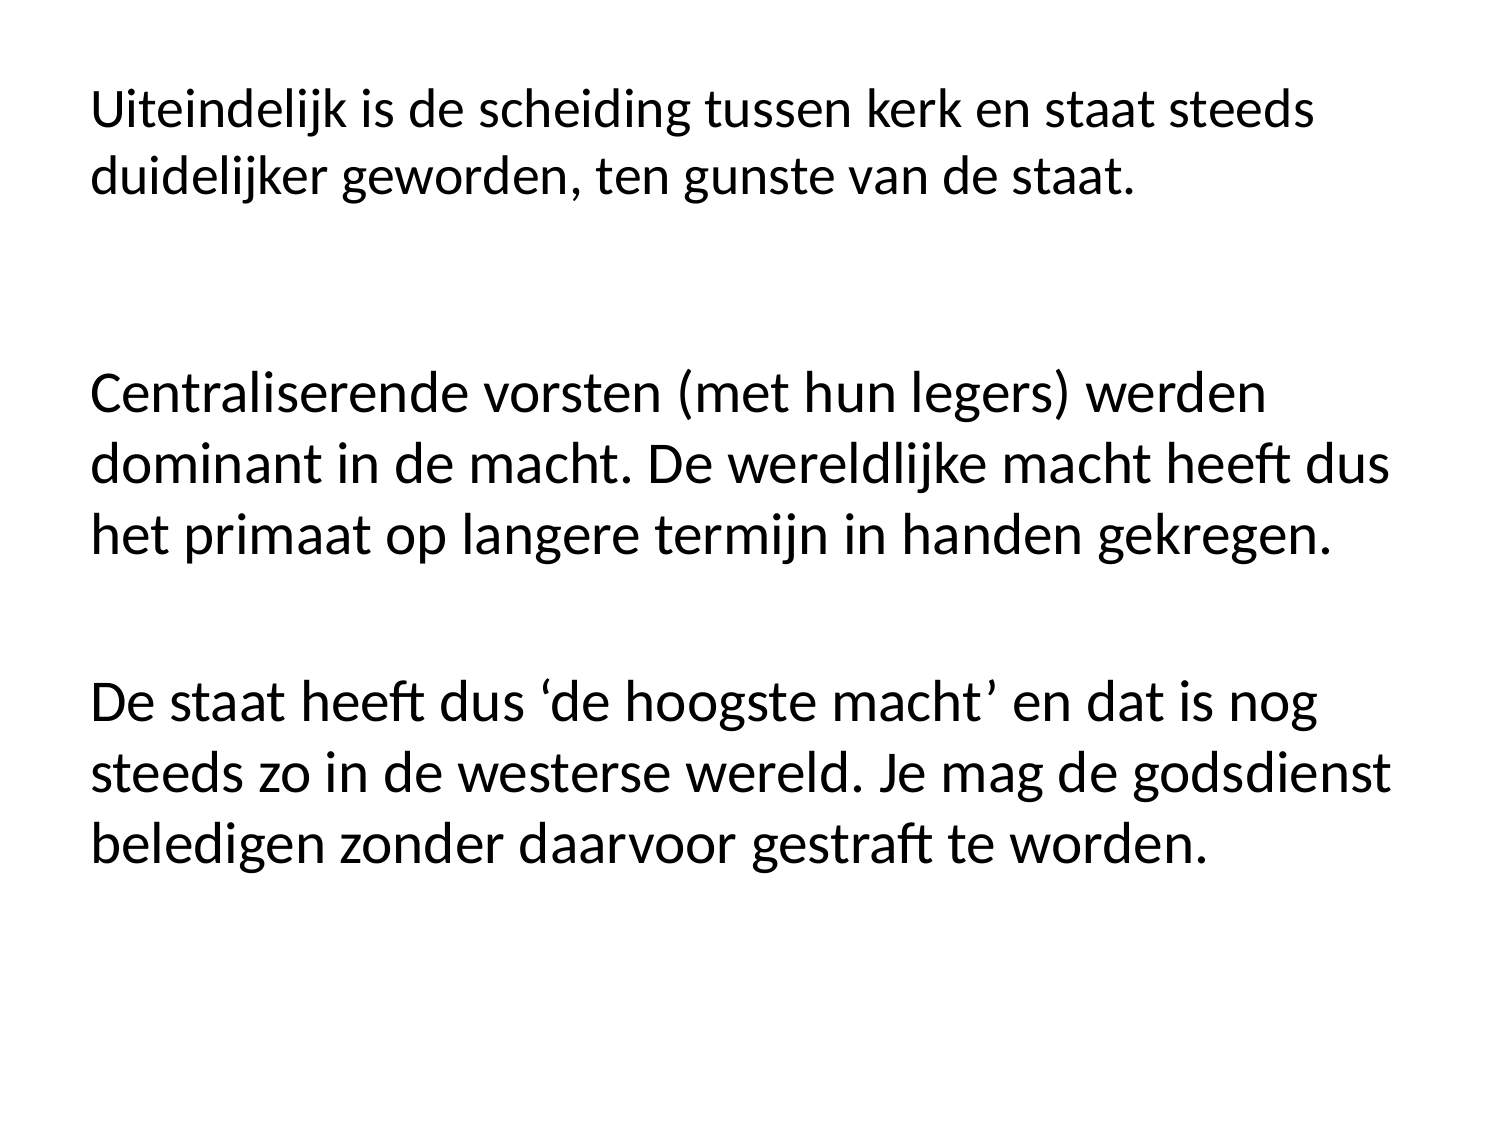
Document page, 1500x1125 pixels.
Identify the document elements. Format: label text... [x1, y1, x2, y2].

list Centraliserende vorsten (met hun legers) werden dominant in de macht. De wereldlijke macht heeft dus het primaat op langere termijn in handen gekregen. De staat heeft dus ‘de hoogste macht’ en dat is nog steeds zo in de westerse wereld. Je mag de godsdienst beledigen zonder daarvoor gestraft te worden. [75, 262, 1425, 1005]
title Uiteindelijk is de scheiding tussen kerk en staat steeds duidelijker geworden, ten gunste van de staat. [75, 45, 1425, 233]
